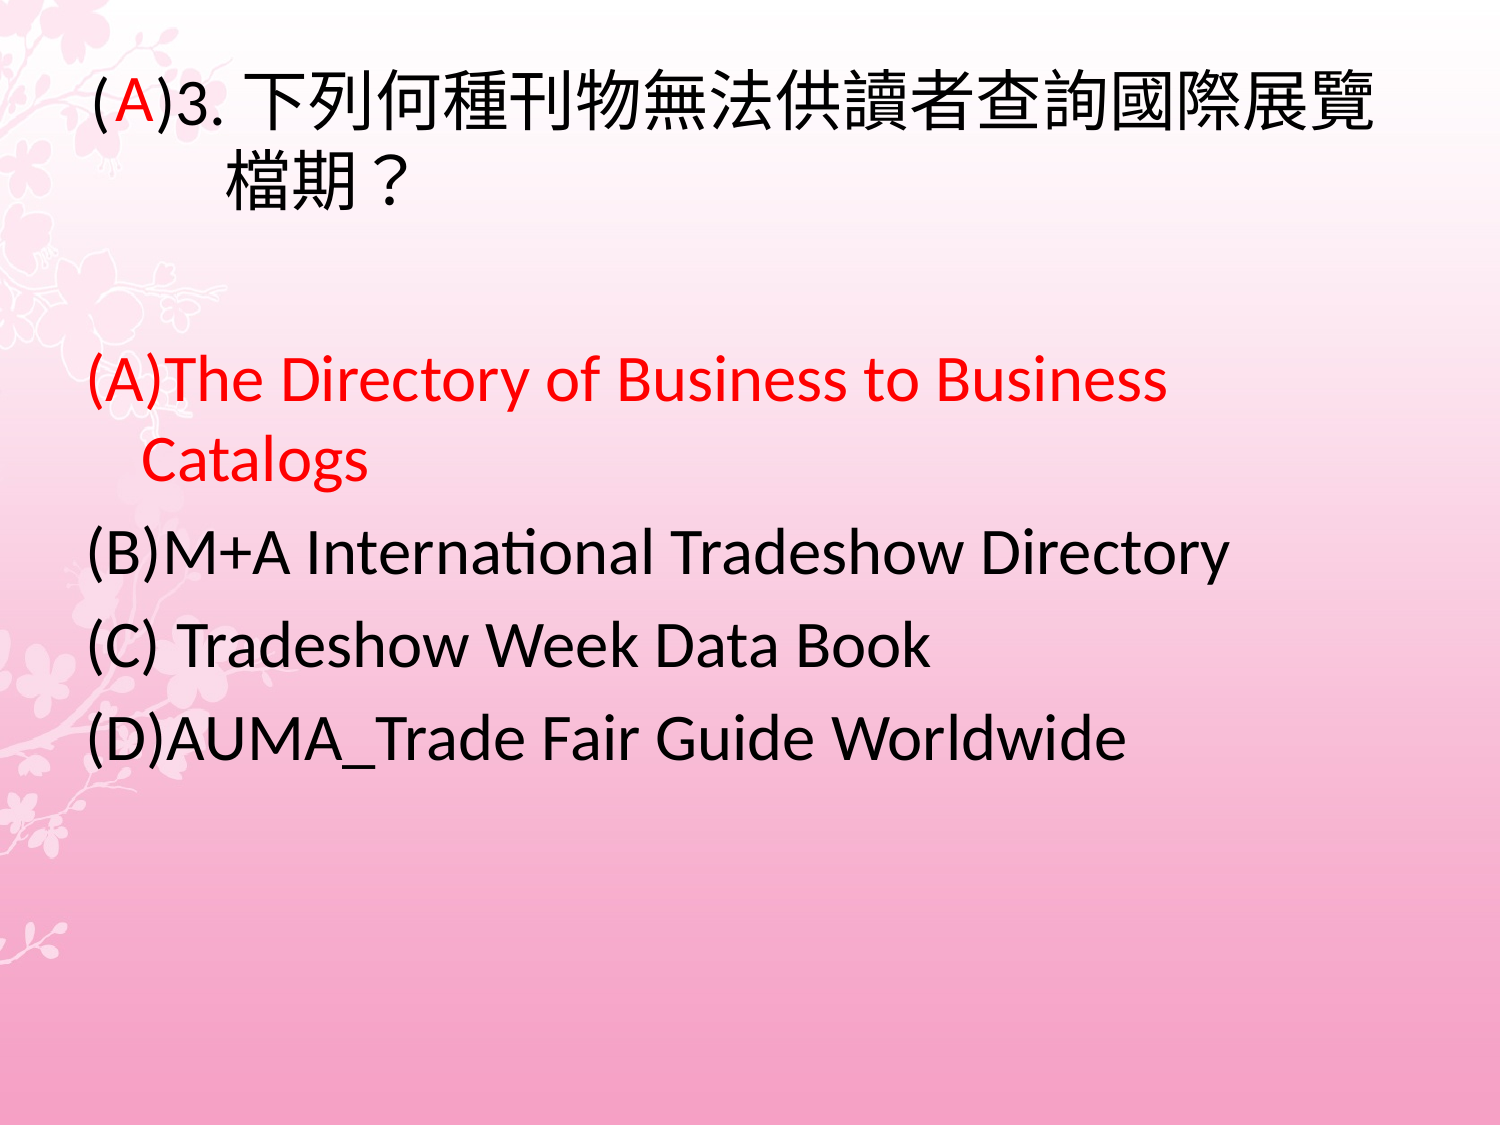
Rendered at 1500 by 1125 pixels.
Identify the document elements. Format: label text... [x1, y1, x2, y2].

picture [0, 0, 1500, 1125]
list A (A)The Directory of Business to Business Catalogs (B)M+A International Tradeshow Directory (C) Tradeshow Week Data Book (D)AUMA_Trade Fair Guide Worldwide [70, 46, 1426, 1006]
